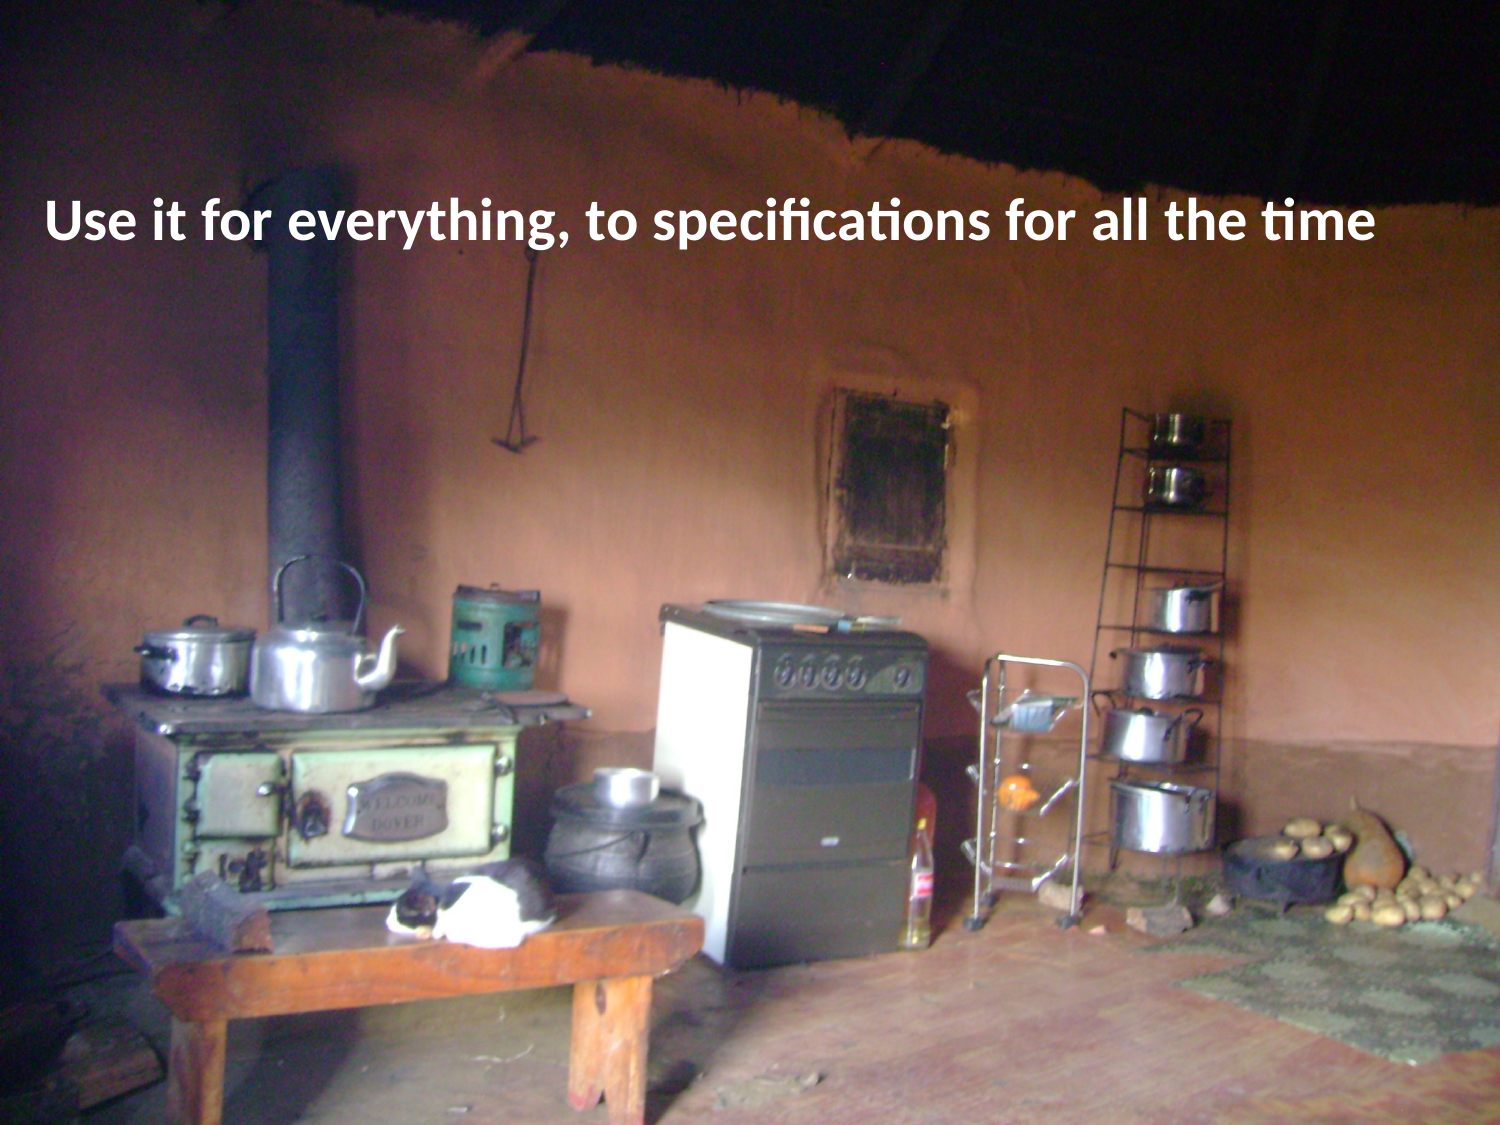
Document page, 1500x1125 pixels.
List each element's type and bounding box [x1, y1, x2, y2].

list [0, 0, 1500, 1125]
